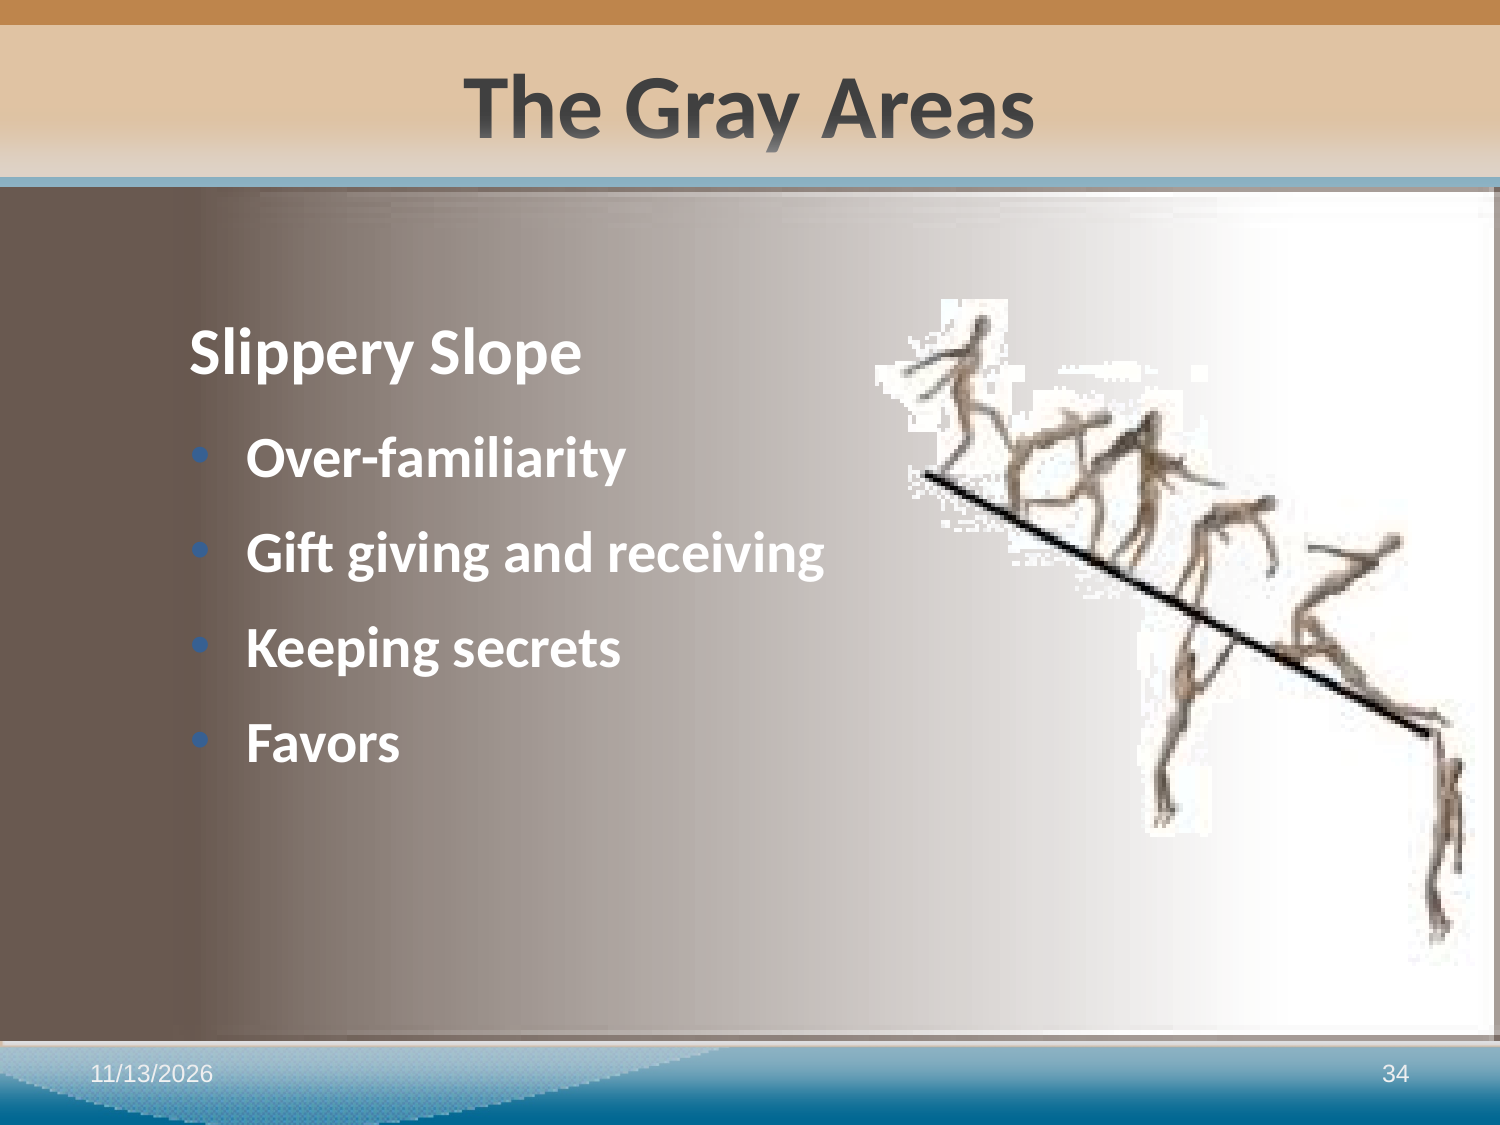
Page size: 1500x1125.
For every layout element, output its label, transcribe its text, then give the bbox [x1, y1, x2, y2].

text_box The Gray Areas [0, 25, 1500, 121]
picture [0, 187, 1500, 1125]
text_box [0, 0, 1500, 25]
text_box Receive routine Clinical Supervision: be familiar with their code of ethics / agency rules and follow them Respect Chain of Command: use Supervisors as a source of information; keep them informed of problems and/or questions Document, Document, Document: if it’s not in writing, it never happened Crisis judgment: protect yourself, report, respond properly, document, follow procedure [0, 123, 1500, 133]
